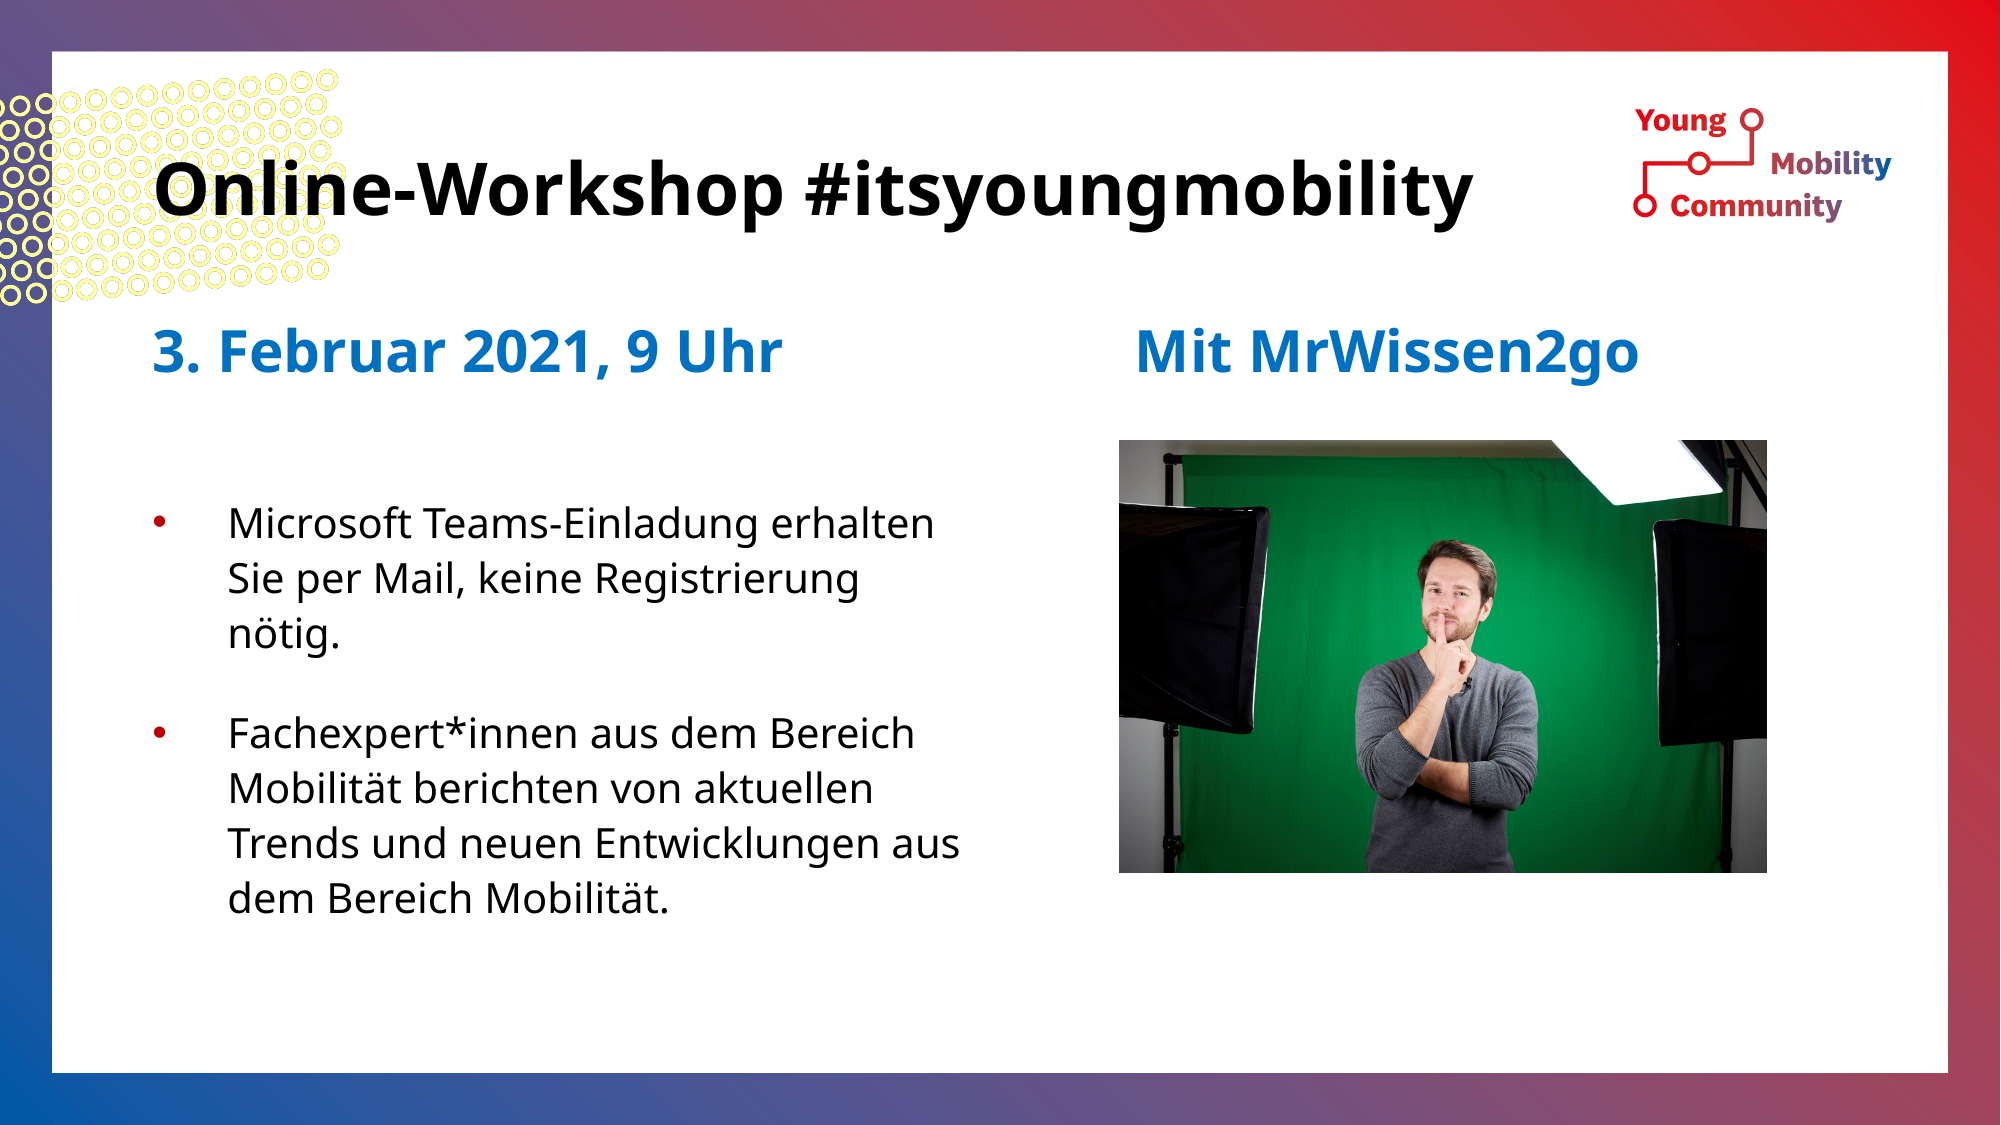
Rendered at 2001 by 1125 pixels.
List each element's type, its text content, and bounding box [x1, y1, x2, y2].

list Mit MrWissen2go [1119, 299, 1863, 1014]
title Online-Workshop #itsyoungmobility [137, 148, 1513, 236]
list 3. Februar 2021, 9 Uhr Microsoft Teams-Einladung erhalten Sie per Mail, keine Registrierung nötig. Fachexpert*innen aus dem Bereich Mobilität berichten von aktuellen Trends und neuen Entwicklungen aus dem Bereich Mobilität. [137, 299, 988, 1014]
picture [0, 0, 2000, 1125]
